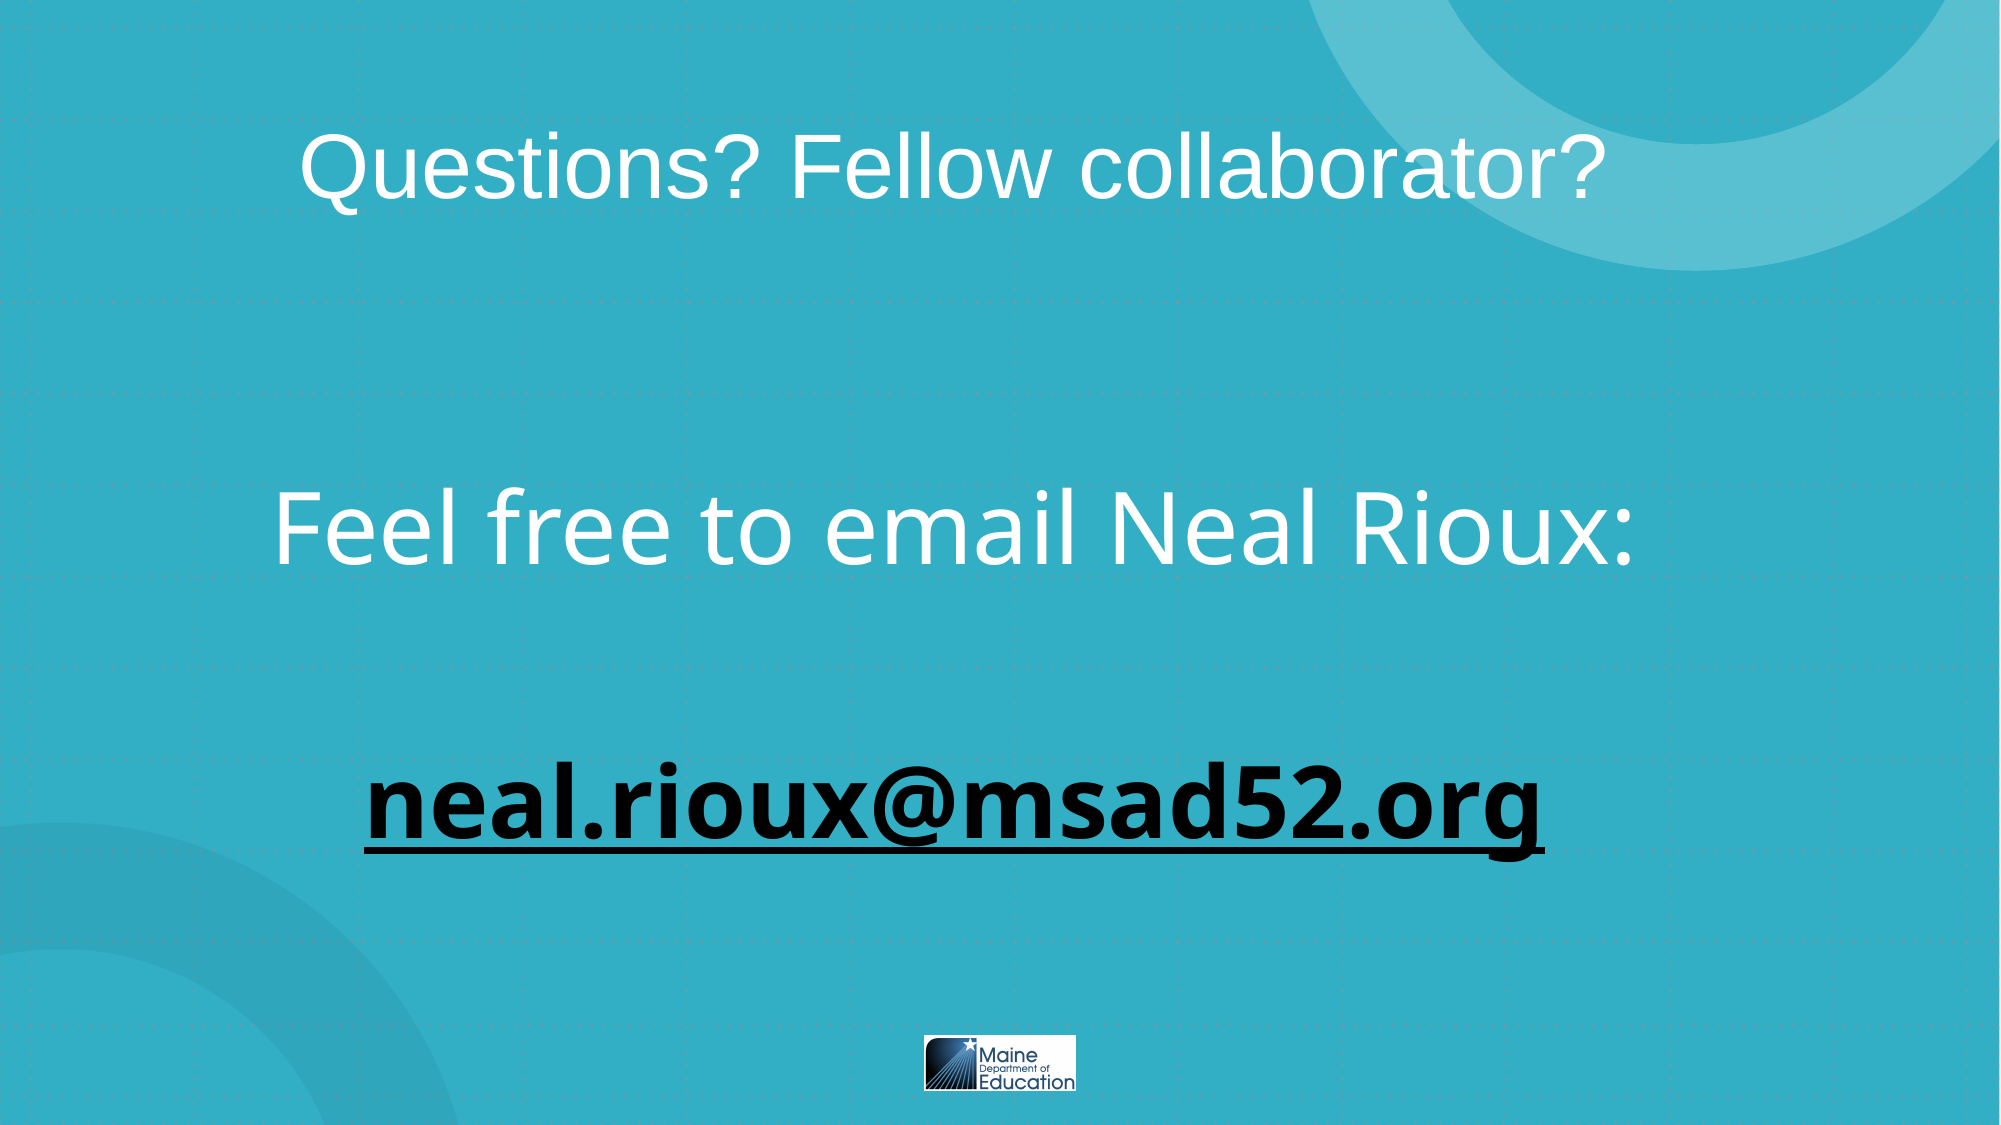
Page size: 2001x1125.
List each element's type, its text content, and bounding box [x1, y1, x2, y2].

picture [924, 1035, 1076, 1091]
list Feel free to email Neal Rioux: neal.rioux@msad52.org [75, 444, 1834, 936]
title Questions? Fellow collaborator? [75, 59, 1834, 278]
